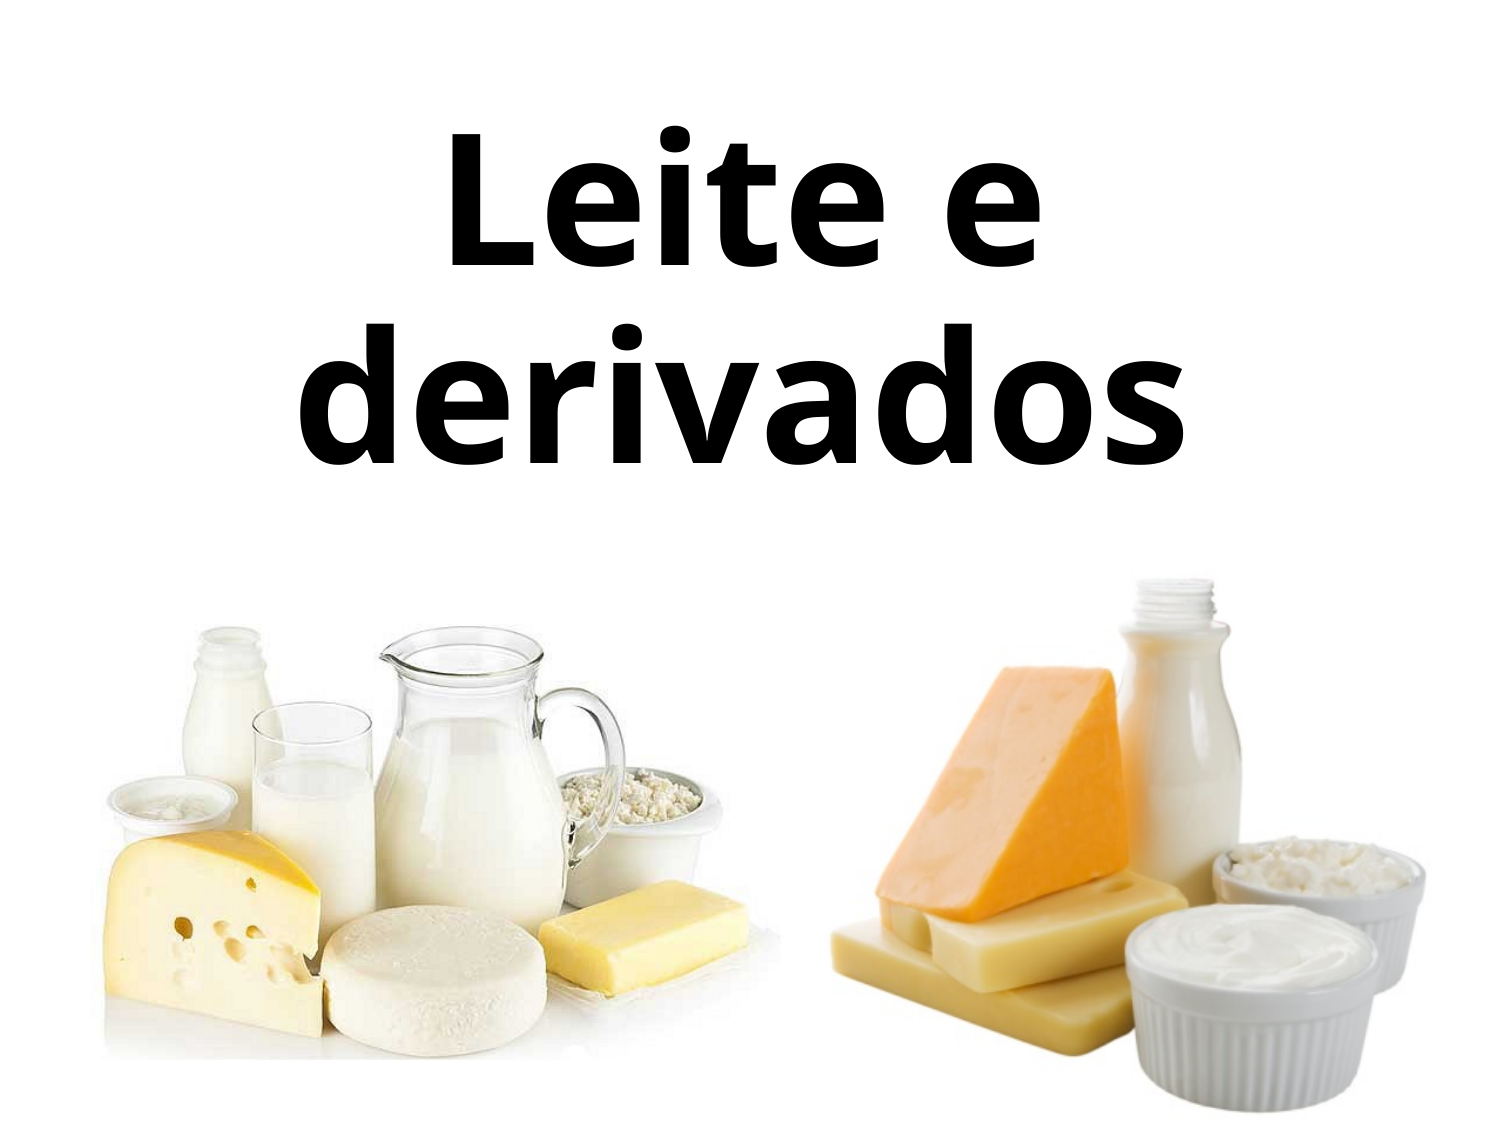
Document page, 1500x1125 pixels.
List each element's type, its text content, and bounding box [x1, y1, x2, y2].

title Leite e derivados [129, 216, 1355, 511]
picture [54, 605, 782, 1061]
picture [806, 520, 1452, 1125]
